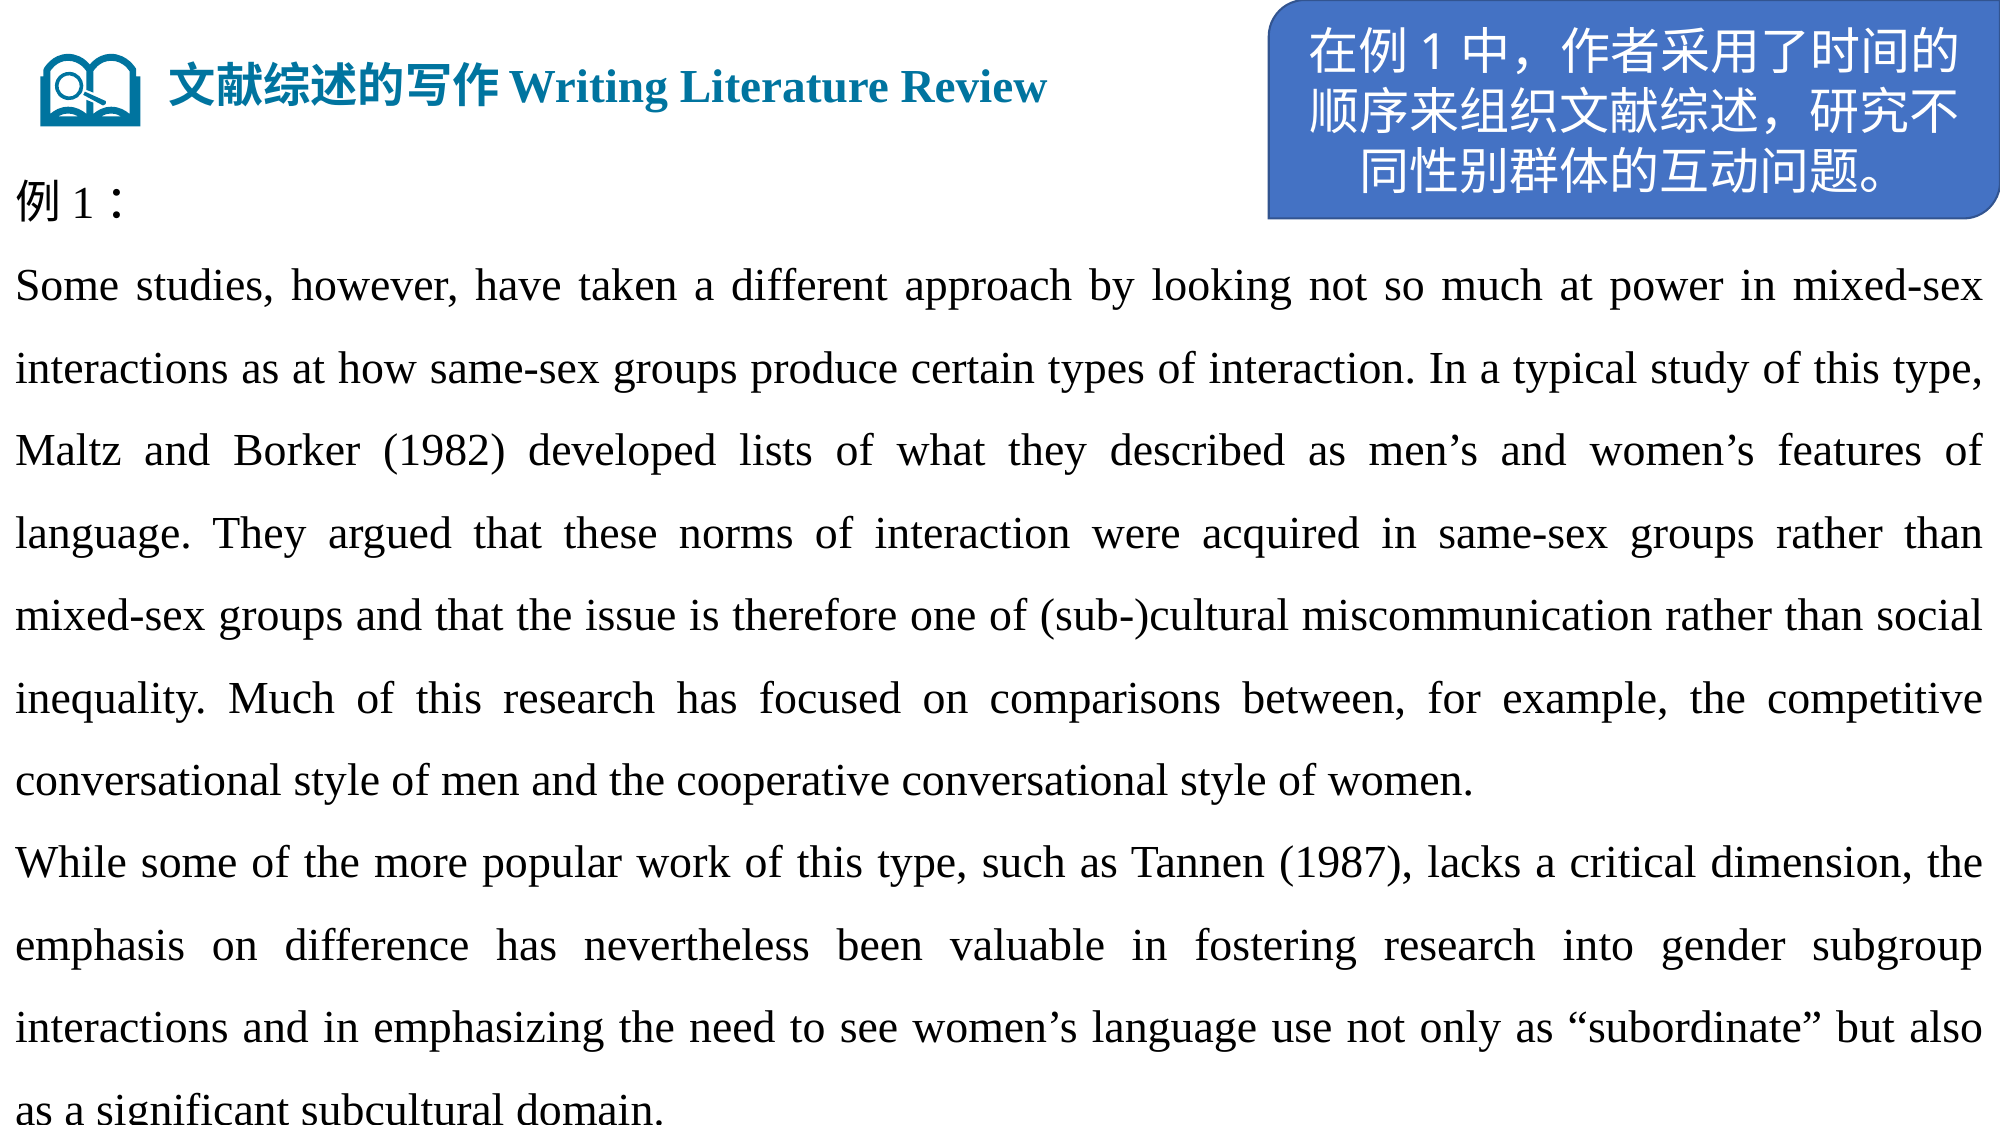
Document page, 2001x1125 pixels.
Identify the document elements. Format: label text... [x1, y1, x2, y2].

text_box 例1： Some studies, however, have taken a different approach by looking not so much at power in mixed-sex interactions as at how same-sex groups produce certain types of interaction. In a typical study of this type, Maltz and Borker (1982) developed lists of what they described as men’s and women’s features of language. They argued that these norms of interaction were acquired in same-sex groups rather than mixed-sex groups and that the issue is therefore one of (sub-)cultural miscommunication rather than social inequality. Much of this research has focused on comparisons between, for example, the competitive conversational style of men and the cooperative conversational style of women. While some of the more popular work of this type, such as Tannen (1987), lacks a critical dimension, the emphasis on difference has nevertheless been valuable in fostering research into gender subgroup interactions and in emphasizing the need to see women’s language use not only as “subordinate” but also as a significant subcultural domain. [0, 154, 2000, 1125]
list 文献综述的写作Writing Literature Review [153, 30, 1210, 138]
text_box 在例1中，作者采用了时间的顺序来组织文献综述，研究不同性别群体的互动问题。 [1267, 0, 2000, 220]
